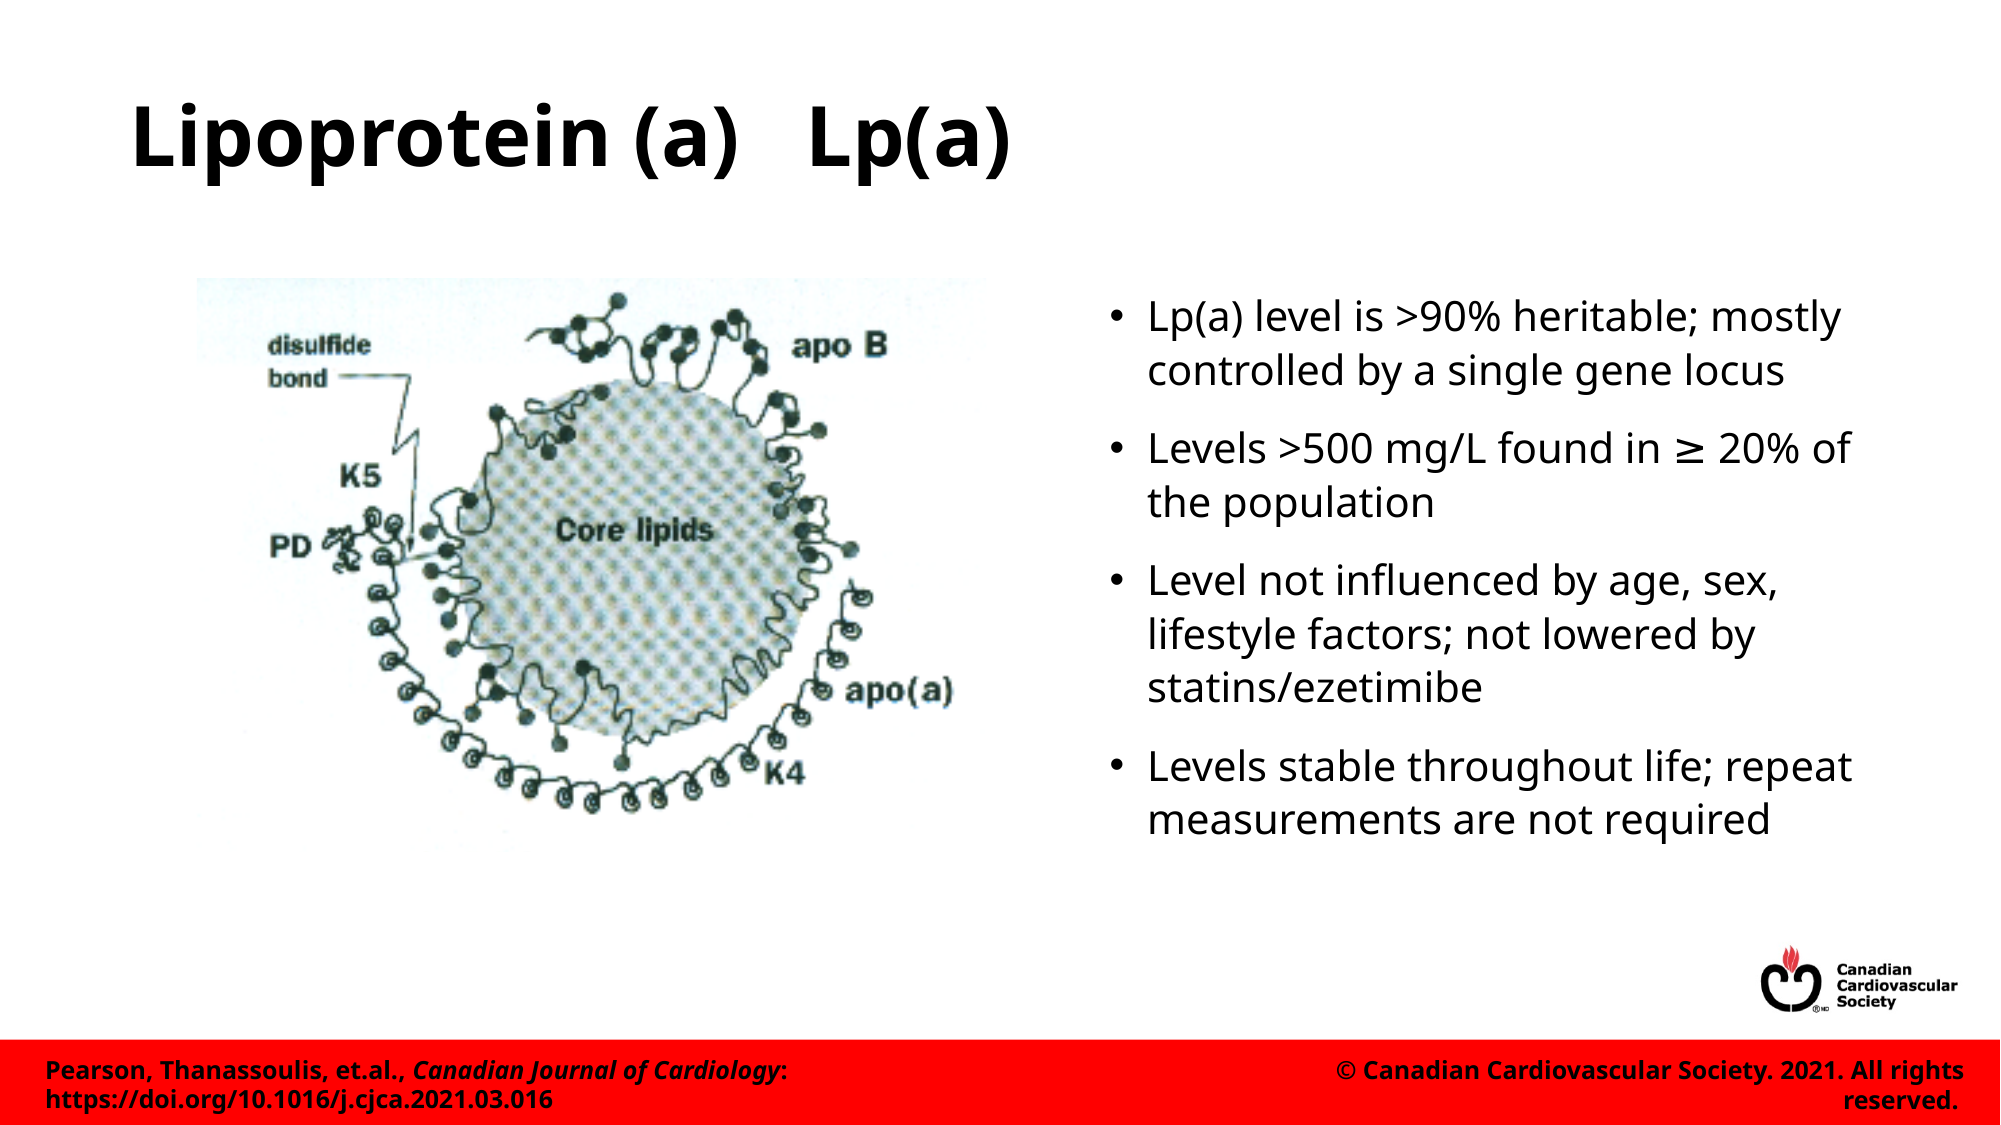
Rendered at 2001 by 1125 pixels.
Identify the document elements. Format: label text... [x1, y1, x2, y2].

picture [1744, 931, 1979, 1035]
title Lipoprotein (a) Lp(a) [114, 59, 1886, 220]
list Lp(a) level is >90% heritable; mostly controlled by a single gene locus Levels >500 mg/L found in ≥ 20% of the population Level not influenced by age, sex, lifestyle factors; not lowered by statins/ezetimibe Levels stable throughout life; repeat measurements are not required [1094, 278, 1884, 704]
picture [196, 278, 987, 852]
